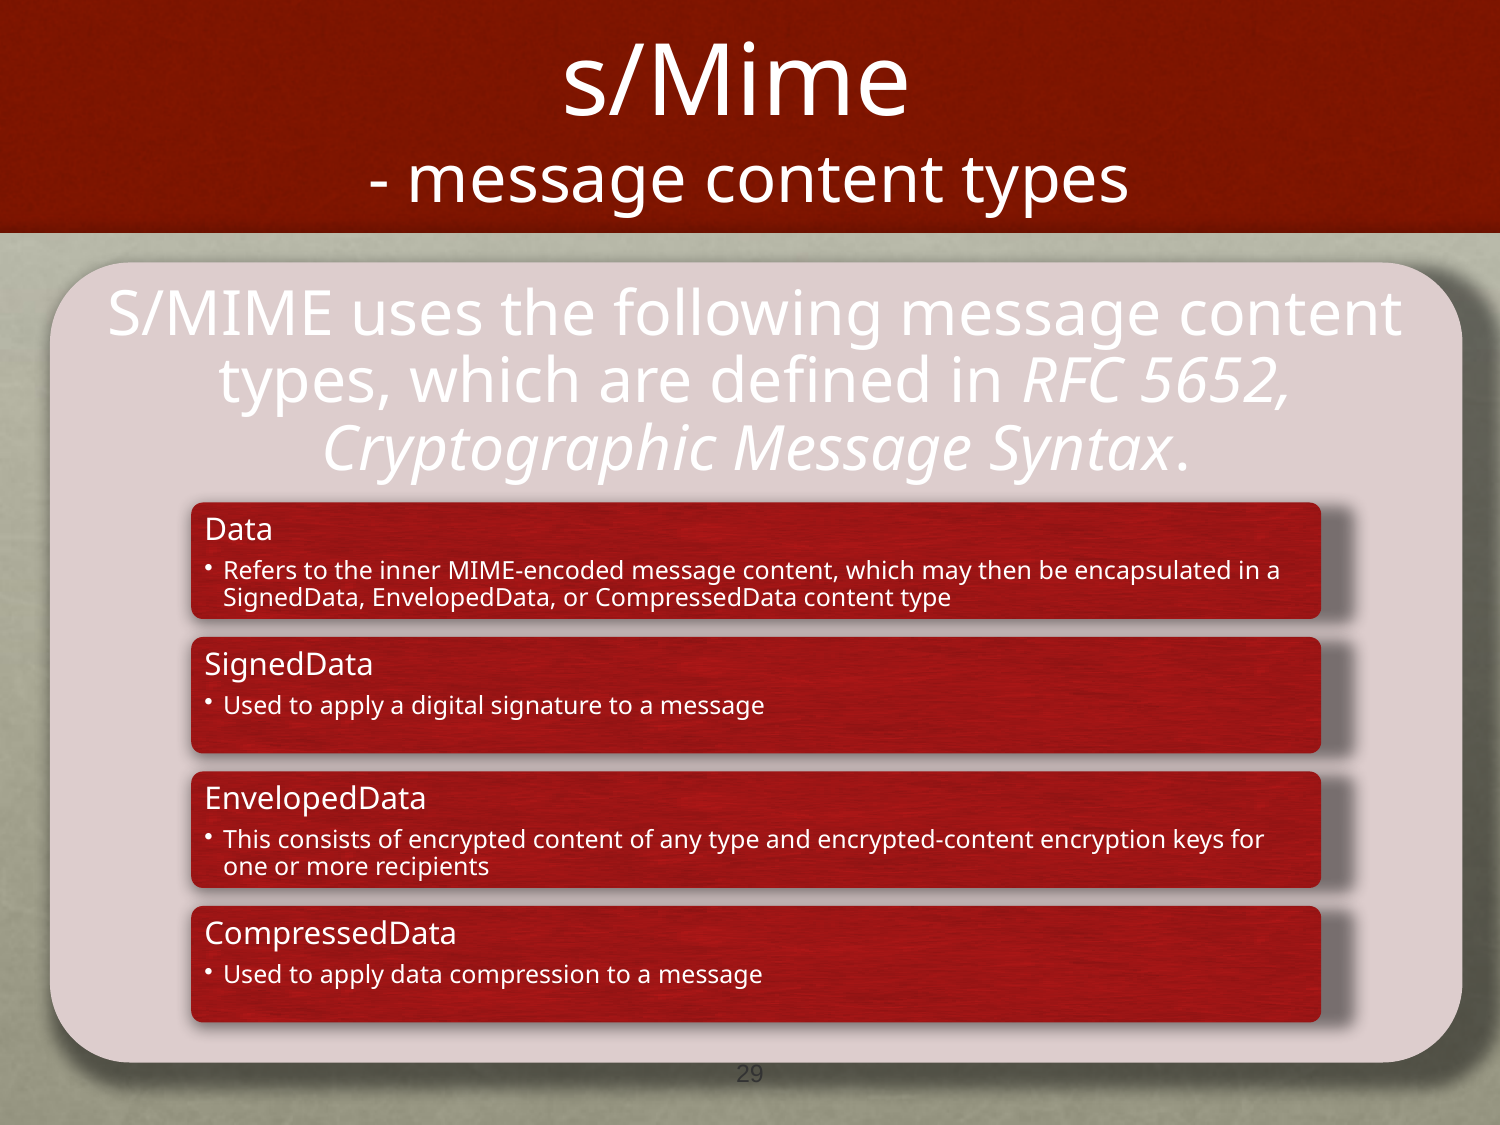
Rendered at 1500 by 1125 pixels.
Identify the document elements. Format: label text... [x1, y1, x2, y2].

picture [0, 214, 1500, 1125]
title s/Mime - message content types [127, 10, 1372, 221]
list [49, 261, 1463, 1063]
